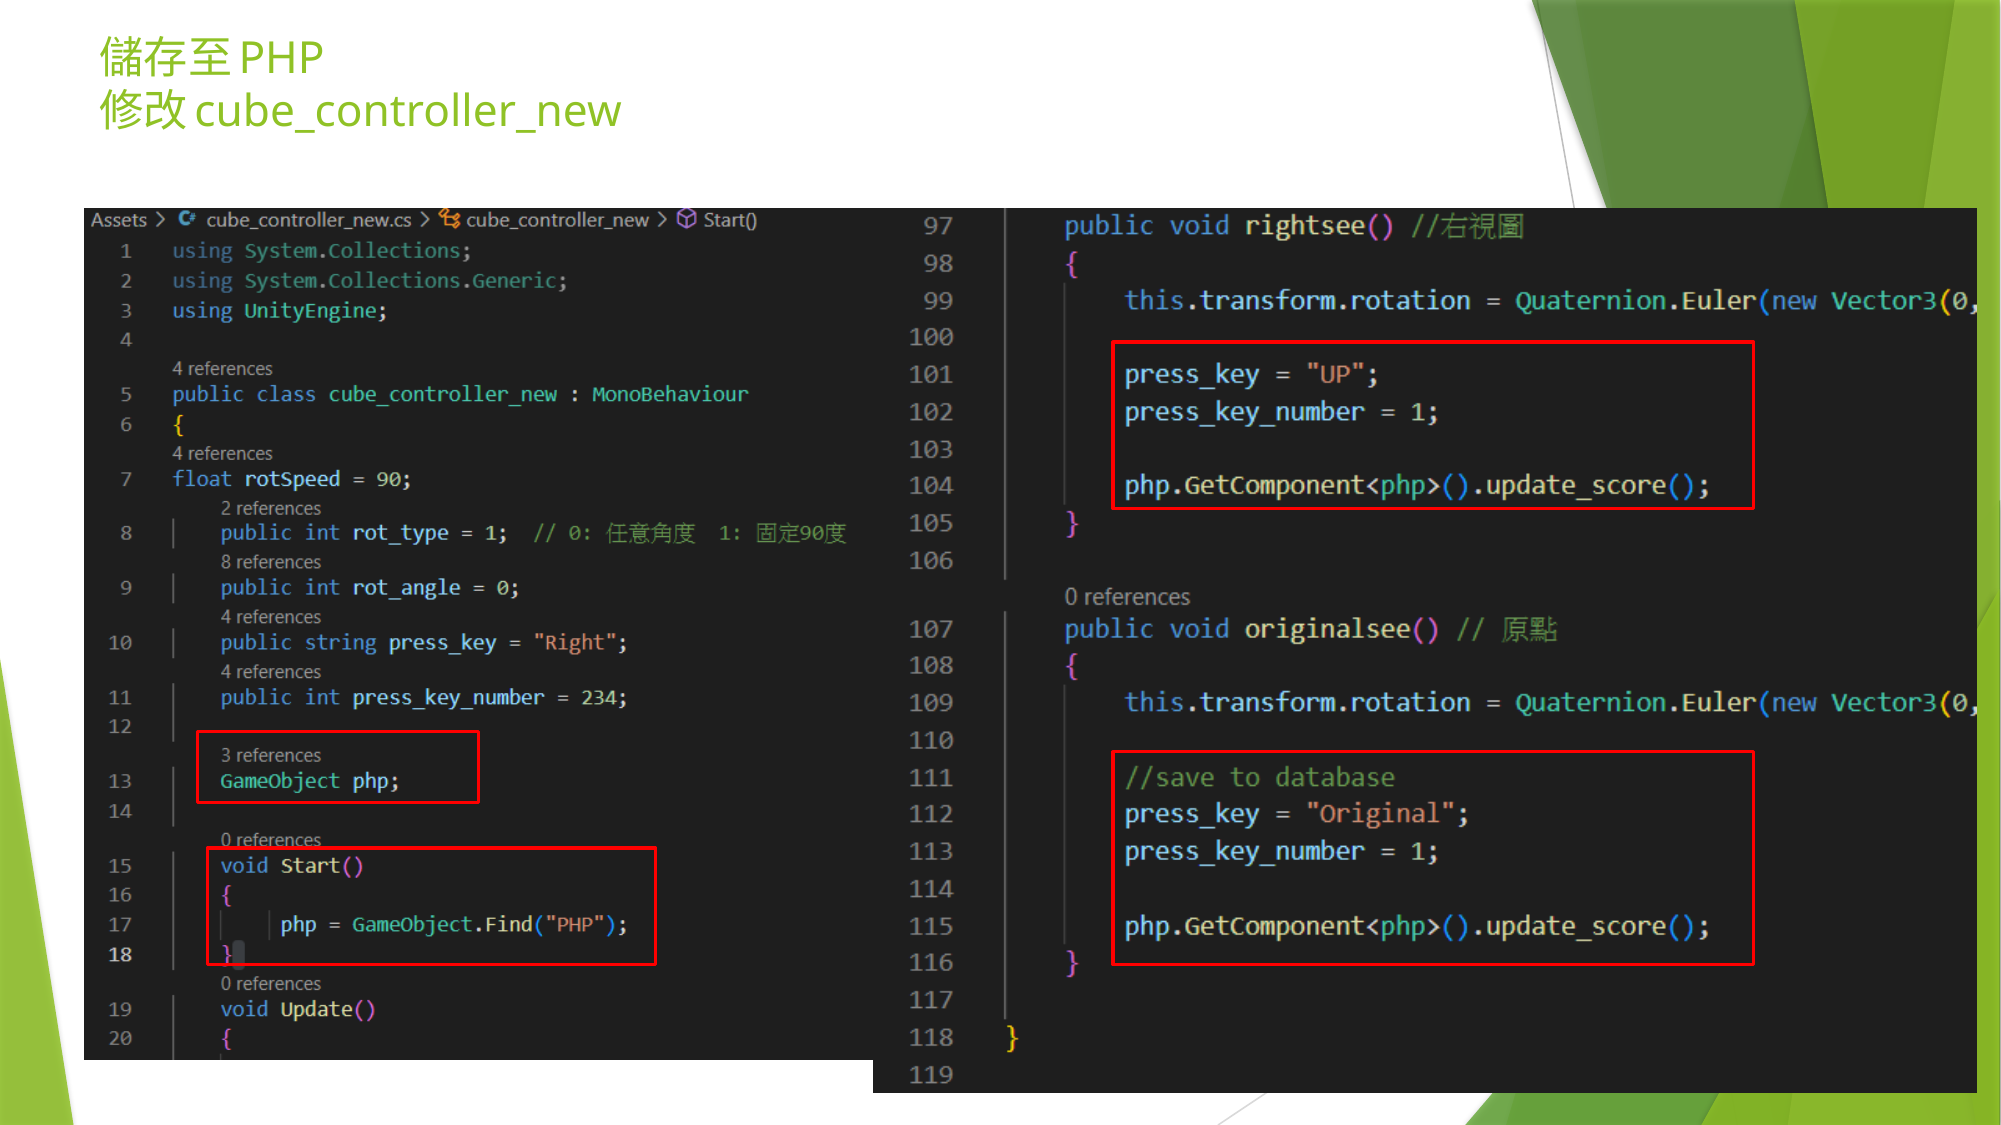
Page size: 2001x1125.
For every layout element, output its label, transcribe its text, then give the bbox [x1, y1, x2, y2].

title 儲存至PHP 修改cube_controller_new [84, 21, 1495, 145]
picture [873, 207, 1978, 1094]
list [84, 207, 873, 1060]
